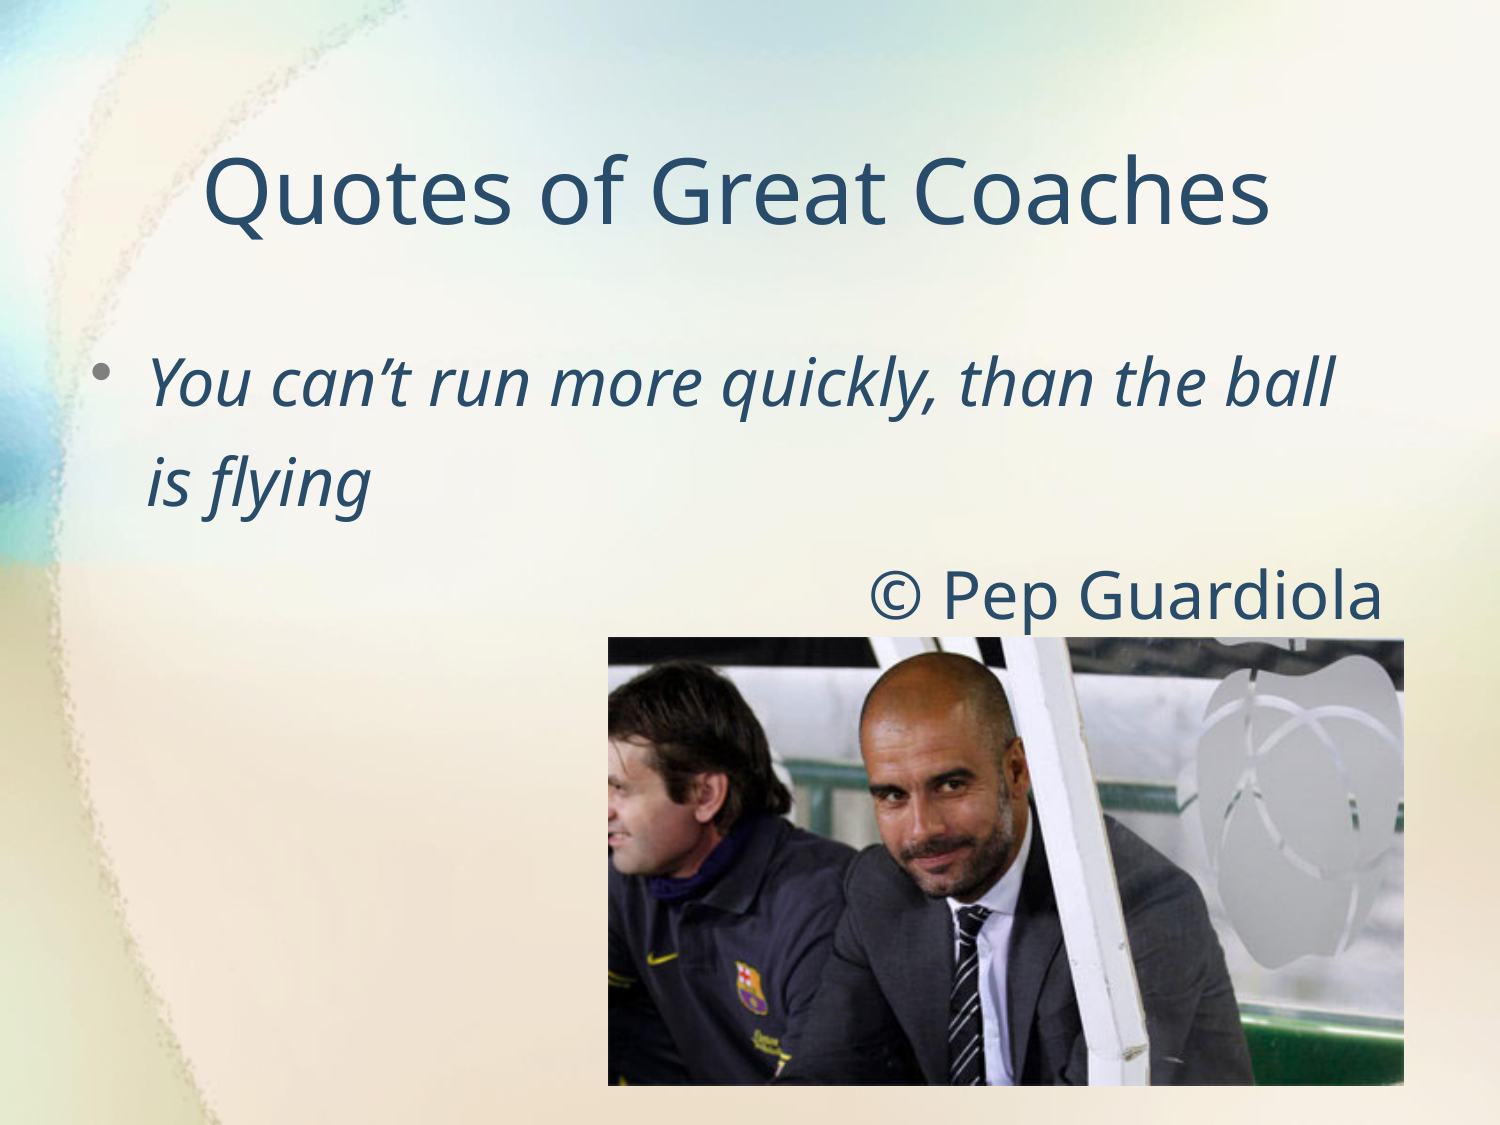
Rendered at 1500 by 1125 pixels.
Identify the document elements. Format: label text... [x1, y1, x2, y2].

picture [0, 0, 1500, 1125]
title Quotes of Great Coaches [75, 112, 1400, 263]
list You can’t run more quickly, than the ball is flying © Pep Guardiola [75, 312, 1400, 1050]
